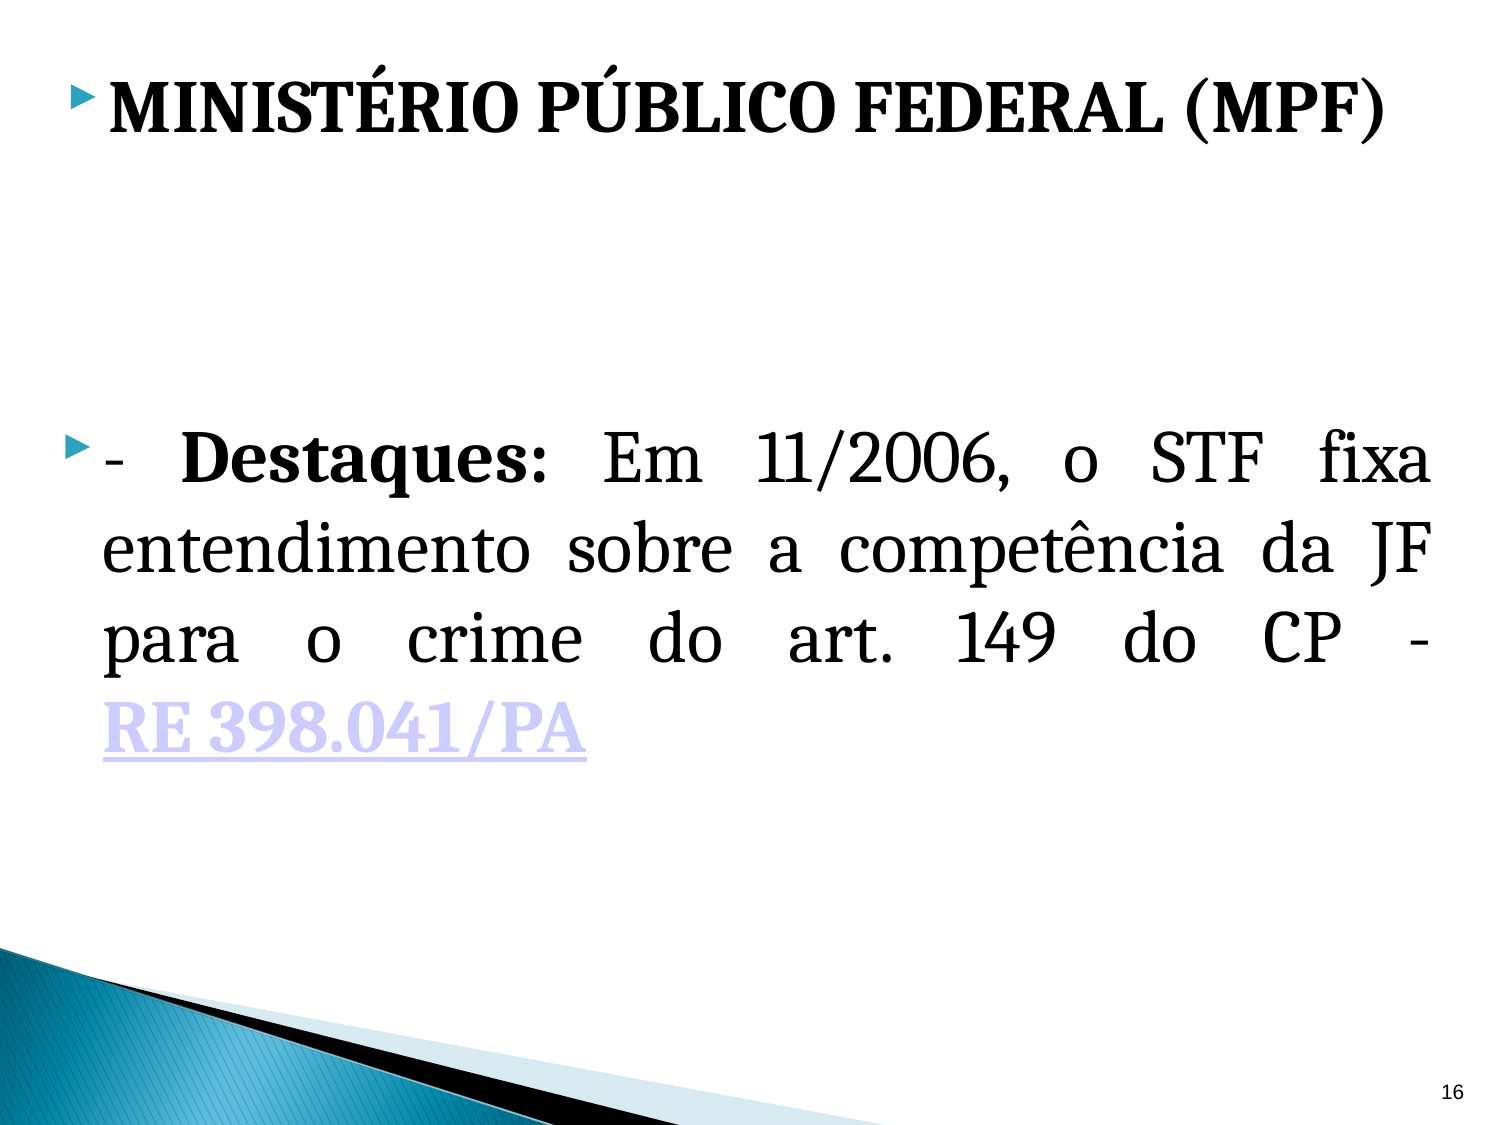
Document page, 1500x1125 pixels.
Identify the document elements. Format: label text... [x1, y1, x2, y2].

text_box 16 [1418, 1051, 1479, 1112]
picture [0, 946, 559, 1125]
text_box MINISTÉRIO PÚBLICO FEDERAL (MPF) [17, 50, 1424, 163]
text_box - Destaques: Em 11/2006, o STF fixa entendimento sobre a competência da JF para o crime do art. 149 do CP - RE 398.041/PA [31, 399, 1449, 776]
